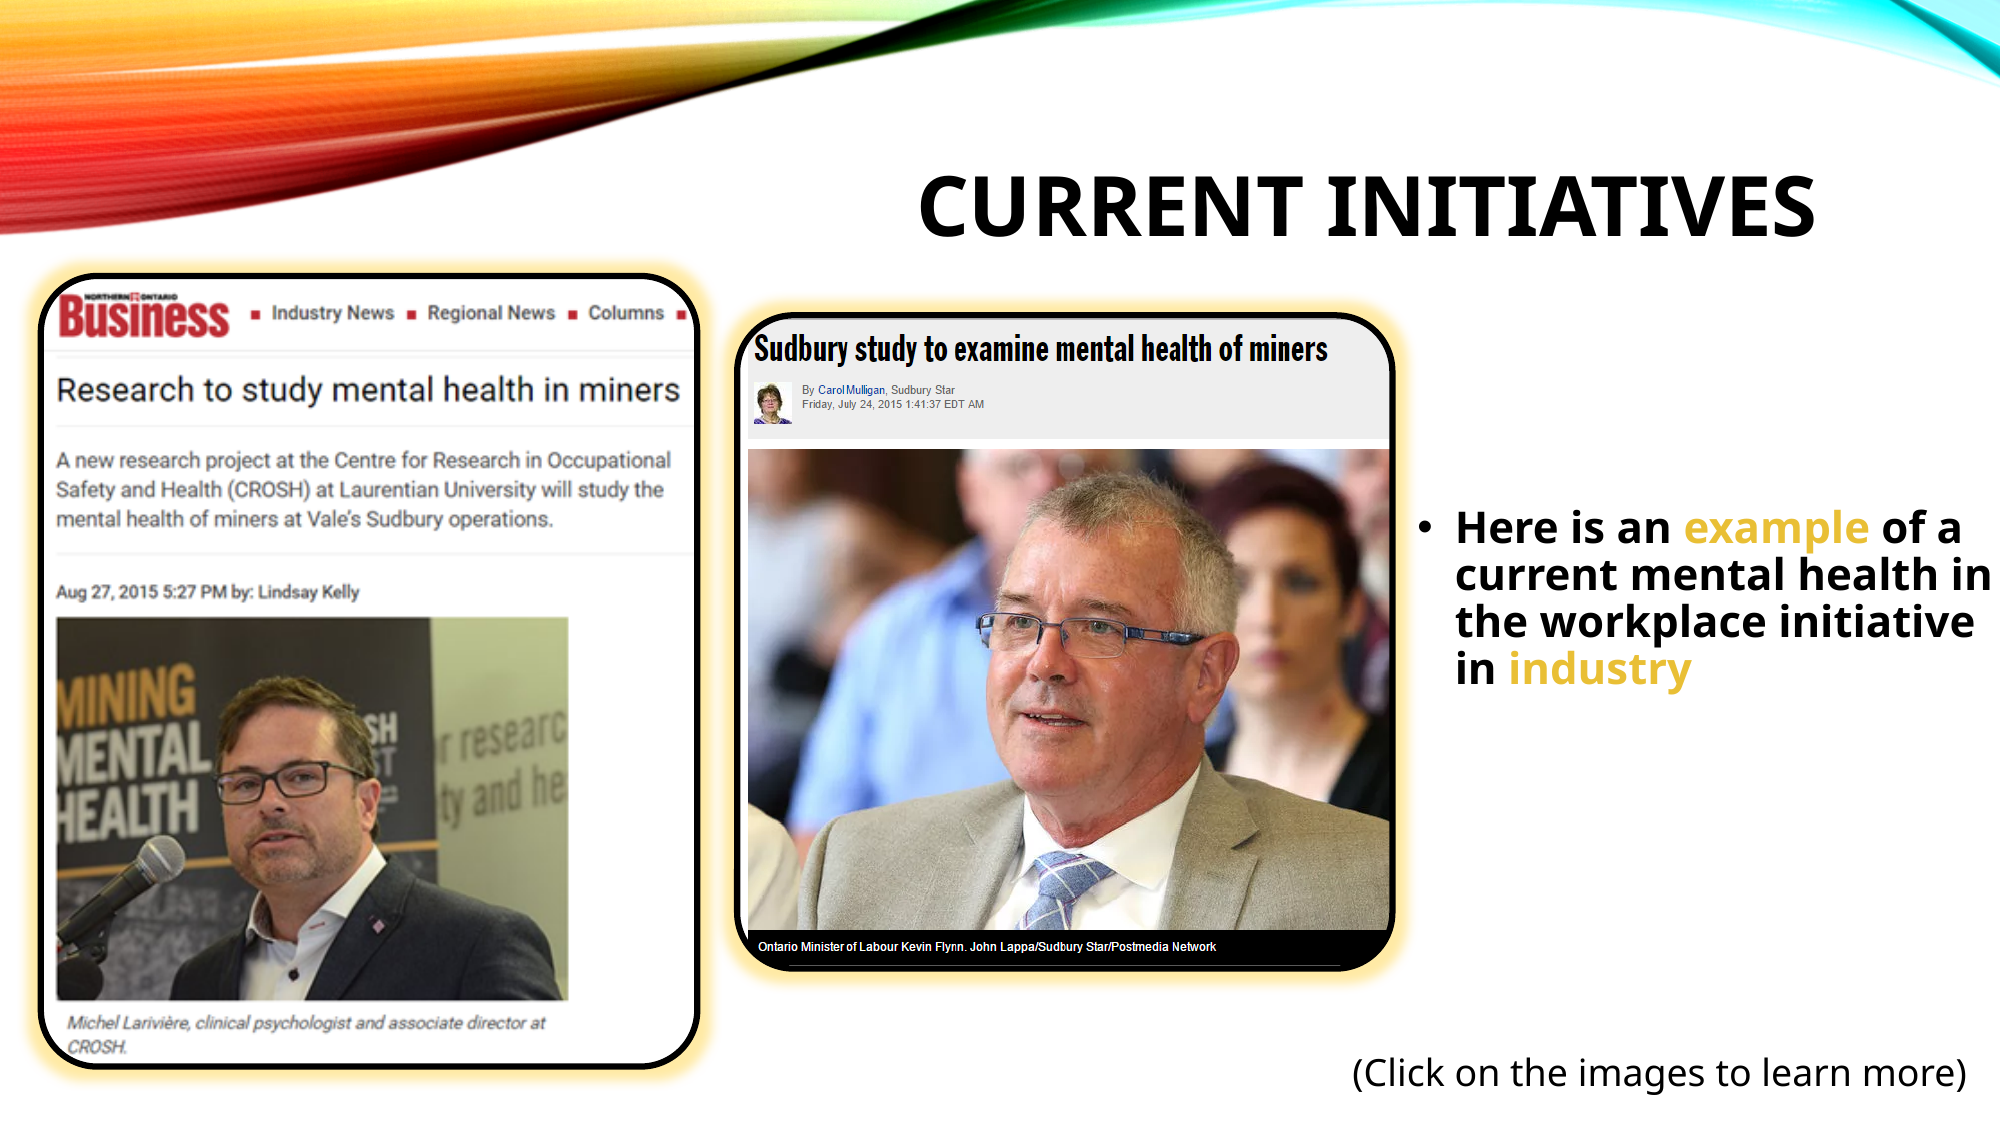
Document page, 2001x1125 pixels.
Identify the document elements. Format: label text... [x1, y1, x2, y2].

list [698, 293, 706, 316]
title Some Mental health resources [420, 265, 684, 275]
text_box (Click on the images to learn more) [1337, 1041, 1983, 1101]
title Current initiatives [420, 103, 1834, 316]
picture [0, 0, 2000, 237]
picture [736, 315, 1393, 969]
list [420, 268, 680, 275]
picture [40, 275, 698, 1067]
list Here is an example of a current mental health in the workplace initiative in industry [1402, 498, 2000, 929]
